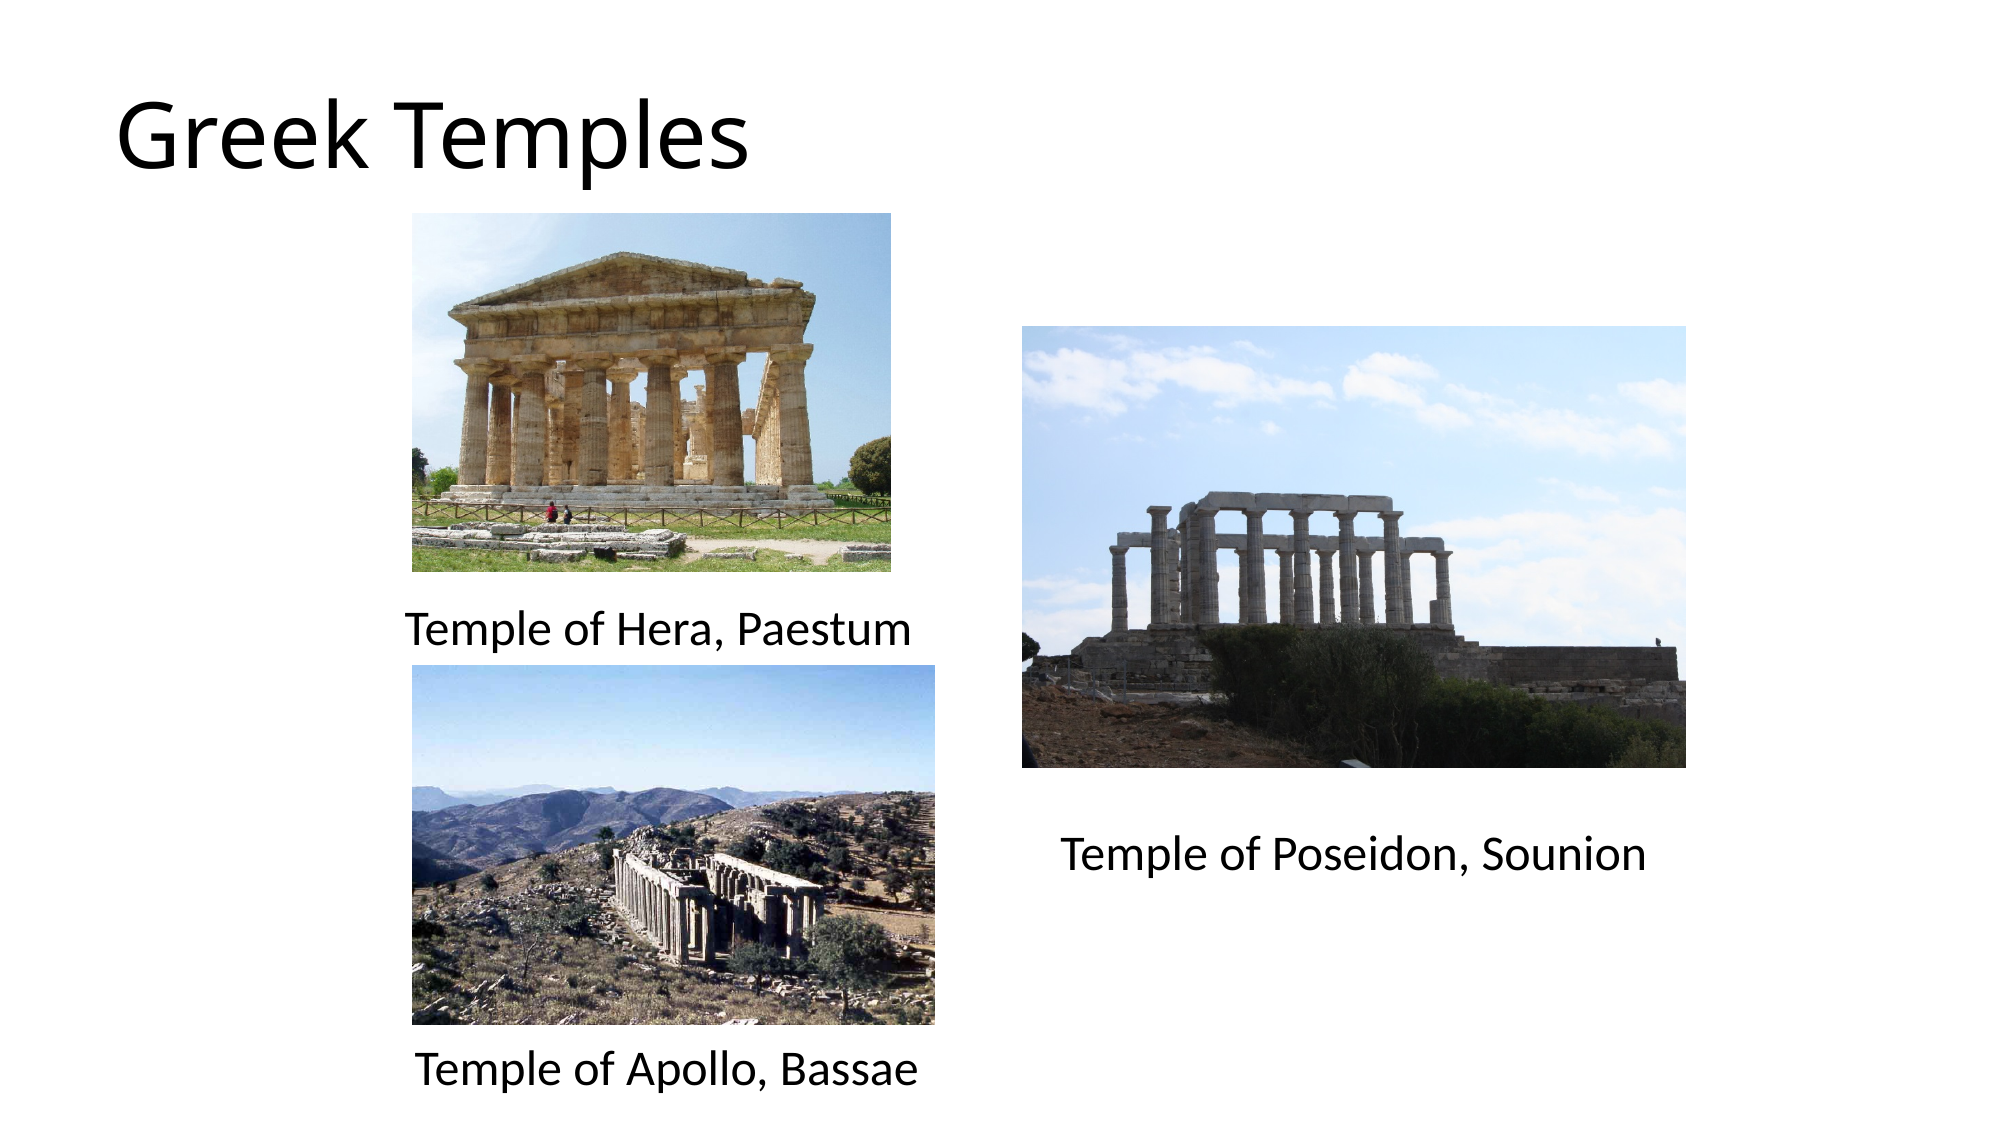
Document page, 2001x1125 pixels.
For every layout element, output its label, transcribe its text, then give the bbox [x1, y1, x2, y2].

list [1022, 326, 1686, 768]
text_box Temple of Hera, Paestum [381, 588, 935, 663]
text_box Temple of Apollo, Bassae [398, 1028, 935, 1104]
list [412, 213, 891, 572]
title Greek Temples [99, 45, 1900, 233]
text_box Temple of Poseidon, Sounion [1022, 812, 1686, 888]
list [412, 665, 935, 1025]
